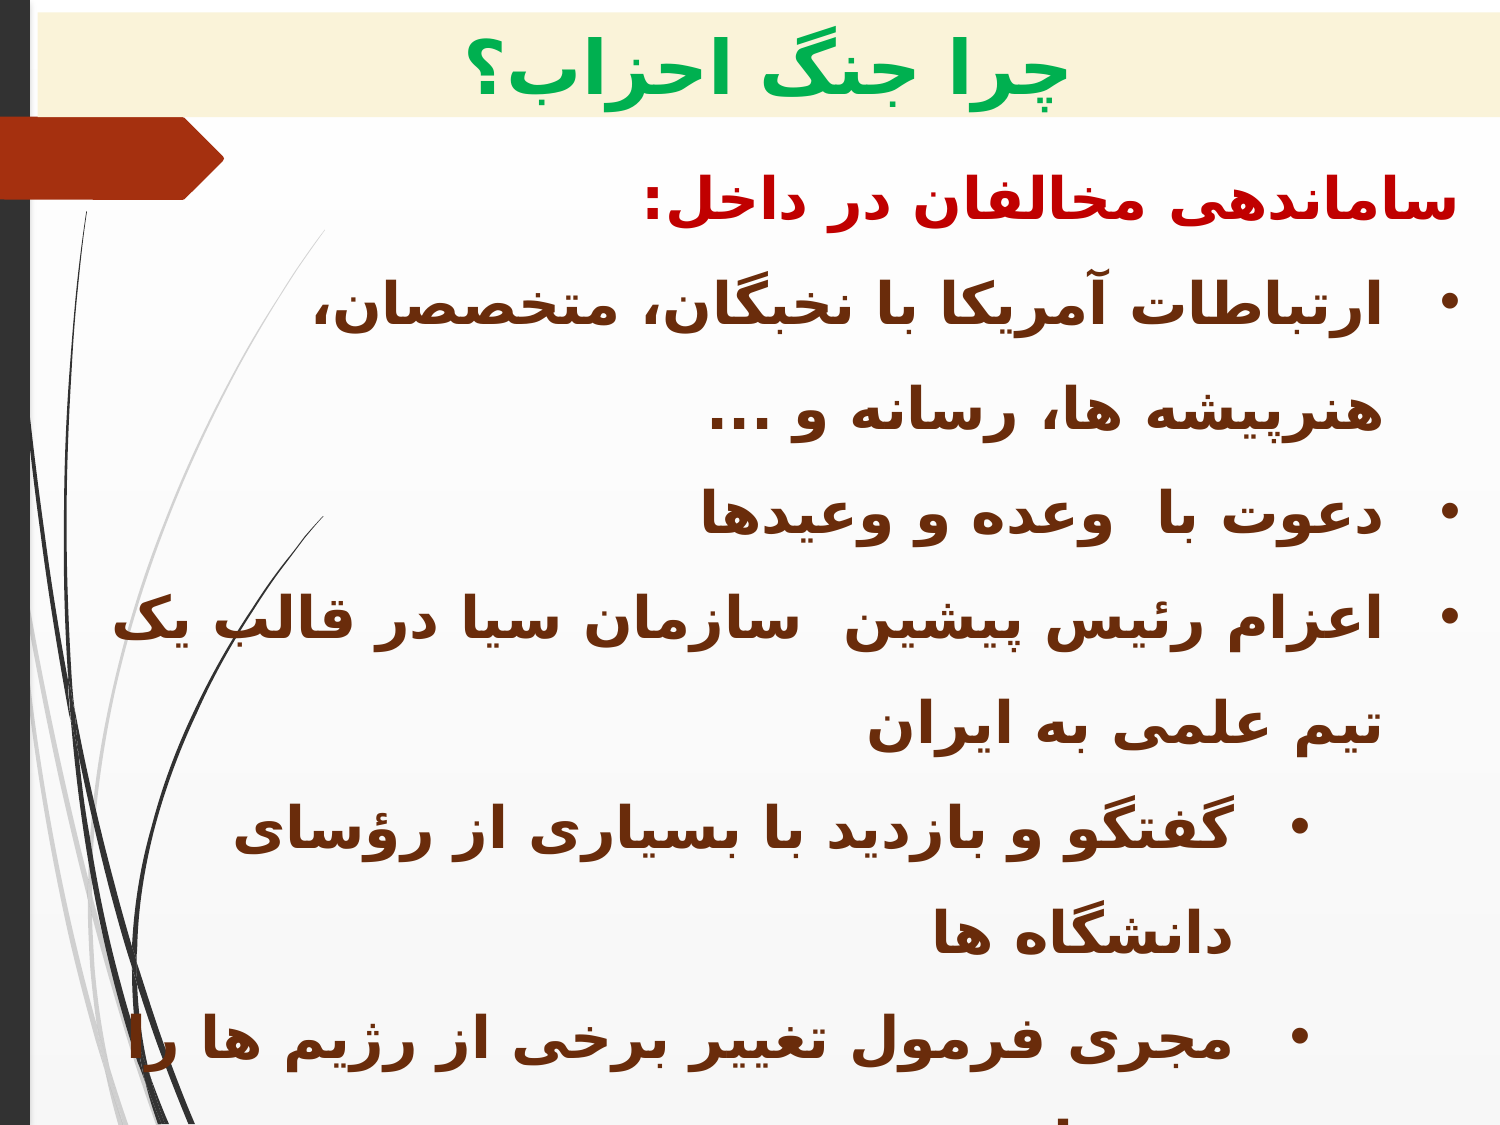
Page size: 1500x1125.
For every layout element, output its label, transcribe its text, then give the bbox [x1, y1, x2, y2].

text_box ساماندهی مخالفان در داخل: ارتباطات آمریکا با نخبگان، متخصصان،‌ هنرپیشه ها، رسانه و ... دعوت با وعده و وعیدها اعزام رئیس پیشین سازمان سیا در قالب یک تیم علمی به ایران گفتگو و بازدید با بسیاری از رؤسای دانشگاه ها مجری فرمول تغییر برخی از رژیم ها را در دنیا ضرورت ممانعت از ائتلاف داخلی مخالفان جلوگیری از ائتلاف نیروهای داخلی منتسب به نظام علیه نظام بستن منافذ راه های تسخیر نیروهای درون نظام به دشمن [37, 118, 1475, 1125]
text_box چرا جنگ احزاب؟ [37, 12, 1500, 118]
